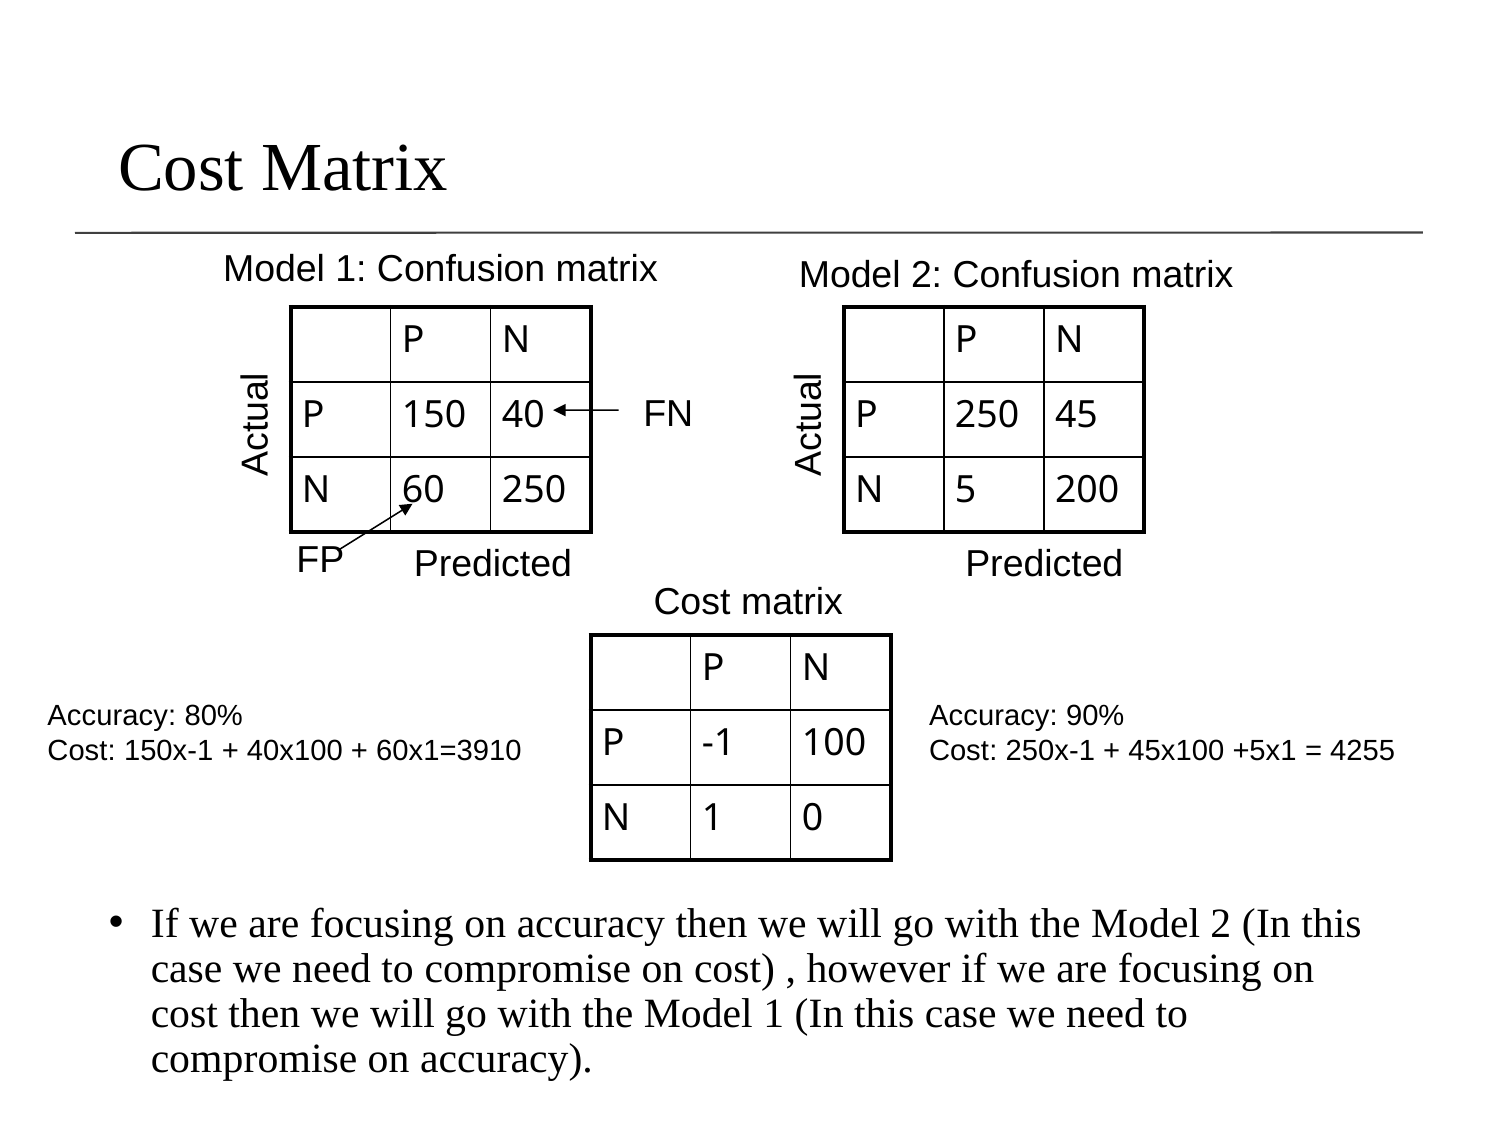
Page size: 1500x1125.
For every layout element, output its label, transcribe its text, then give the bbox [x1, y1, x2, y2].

text_box Cost matrix [638, 569, 858, 630]
text_box Predicted [399, 531, 587, 592]
table_cell 5 [945, 458, 1043, 530]
text_box FN [628, 381, 709, 442]
table_header N [791, 637, 889, 709]
table_cell 100 [791, 711, 889, 784]
table_header P [391, 309, 490, 381]
table_cell 250 [491, 458, 589, 530]
table_cell 1 [691, 786, 790, 858]
text_box FP [281, 527, 360, 588]
table_cell 250 [945, 383, 1043, 456]
table_cell 60 [391, 458, 490, 530]
table_header P [945, 309, 1043, 381]
table_cell P [293, 383, 390, 456]
table_cell 40 [491, 383, 589, 456]
title Cost Matrix [103, 59, 1397, 278]
table_header [593, 637, 690, 709]
text_box Predicted [950, 531, 1139, 592]
text_box Actual [775, 357, 836, 492]
table_cell 150 [391, 383, 490, 456]
text_box Model 1: Confusion matrix [208, 236, 673, 297]
table_header [293, 309, 390, 381]
table_header P [691, 637, 790, 709]
table_cell N [593, 786, 690, 858]
table_cell N [293, 458, 390, 530]
text_box [553, 403, 619, 417]
text_box Model 2: Confusion matrix [783, 242, 1249, 303]
table_cell P [593, 711, 690, 784]
table_cell 0 [791, 786, 889, 858]
table_cell N [846, 458, 943, 530]
table_cell -1 [691, 711, 790, 784]
table_header N [491, 309, 589, 381]
text_box Actual [222, 357, 283, 492]
text_box Accuracy: 90% Cost: 250x-1 + 45x100 +5x1 = 4255 [914, 688, 1464, 774]
table_cell P [846, 383, 943, 456]
table_cell 200 [1045, 458, 1142, 530]
text_box If we are focusing on accuracy then we will go with the Model 2 (In this case we need to compromise on cost) , however if we are focusing on cost then we will go with the Model 1 (In this case we need to compromise on accuracy). [93, 893, 1388, 1105]
table_cell 45 [1045, 383, 1142, 456]
table_header N [1045, 309, 1142, 381]
table_header [846, 309, 943, 381]
text_box Accuracy: 80% Cost: 150x-1 + 40x100 + 60x1=3910 [32, 688, 586, 774]
text_box [360, 503, 413, 537]
